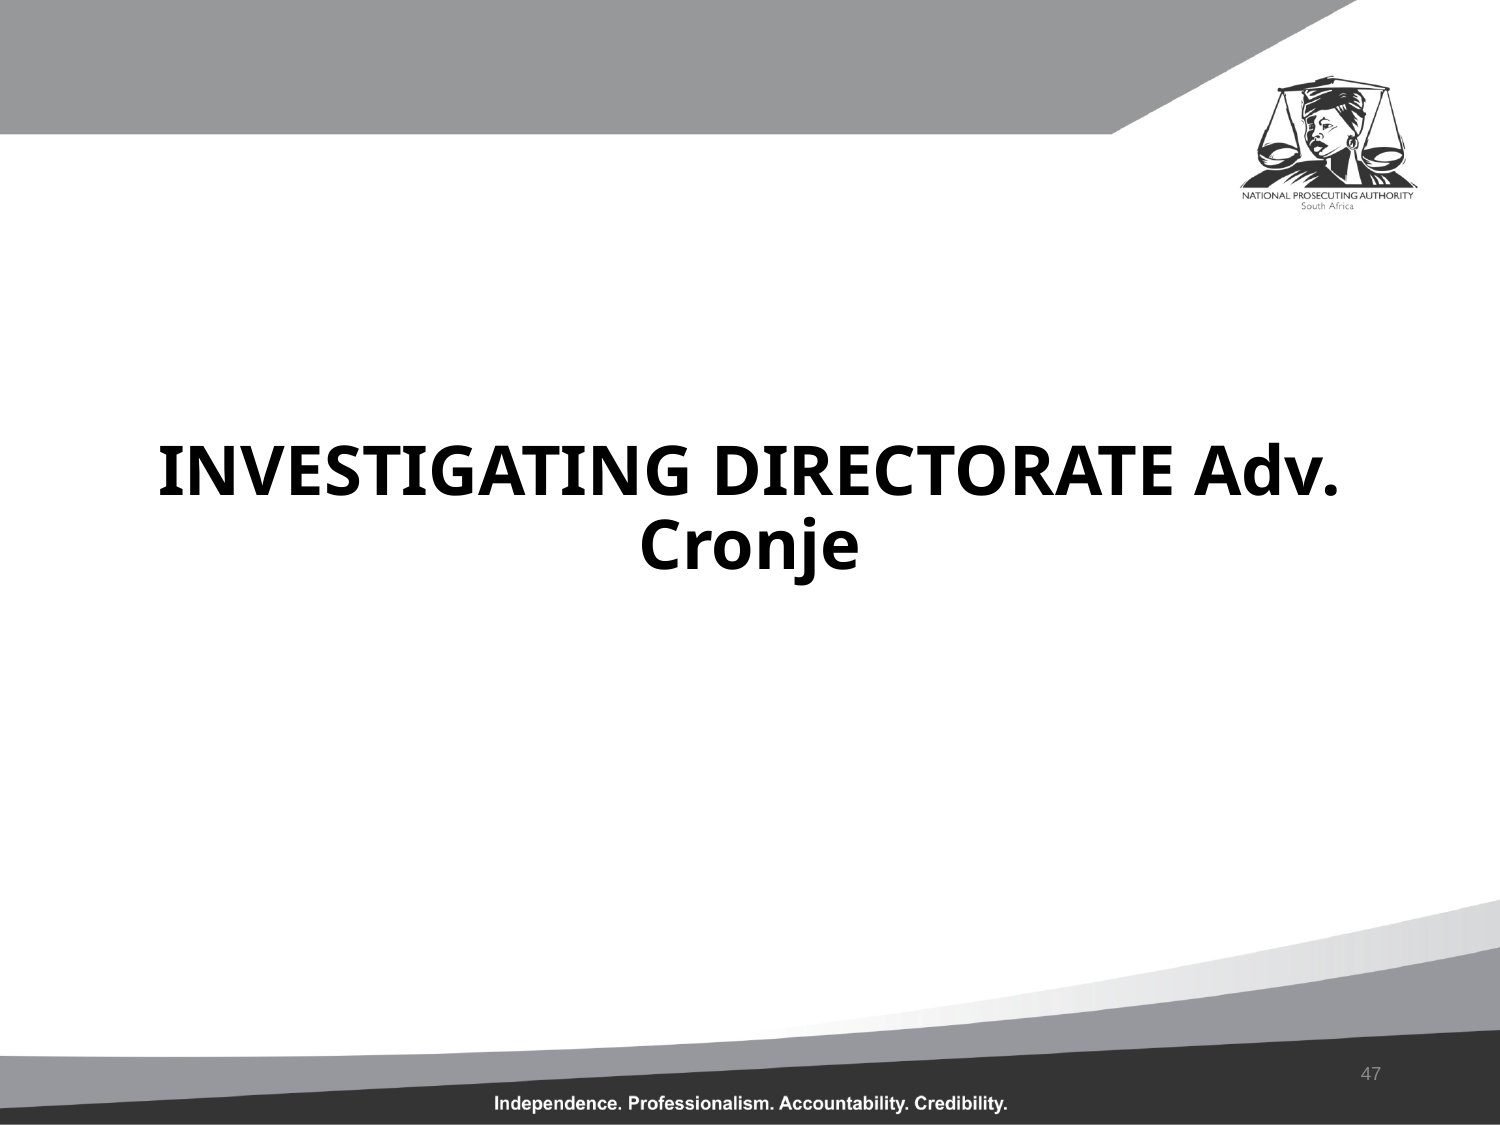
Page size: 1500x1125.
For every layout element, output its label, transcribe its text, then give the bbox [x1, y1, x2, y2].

picture [0, 0, 1500, 1125]
slide_number 47 [1059, 1042, 1397, 1103]
title INVESTIGATING DIRECTORATE Adv. Cronje [103, 401, 1397, 619]
